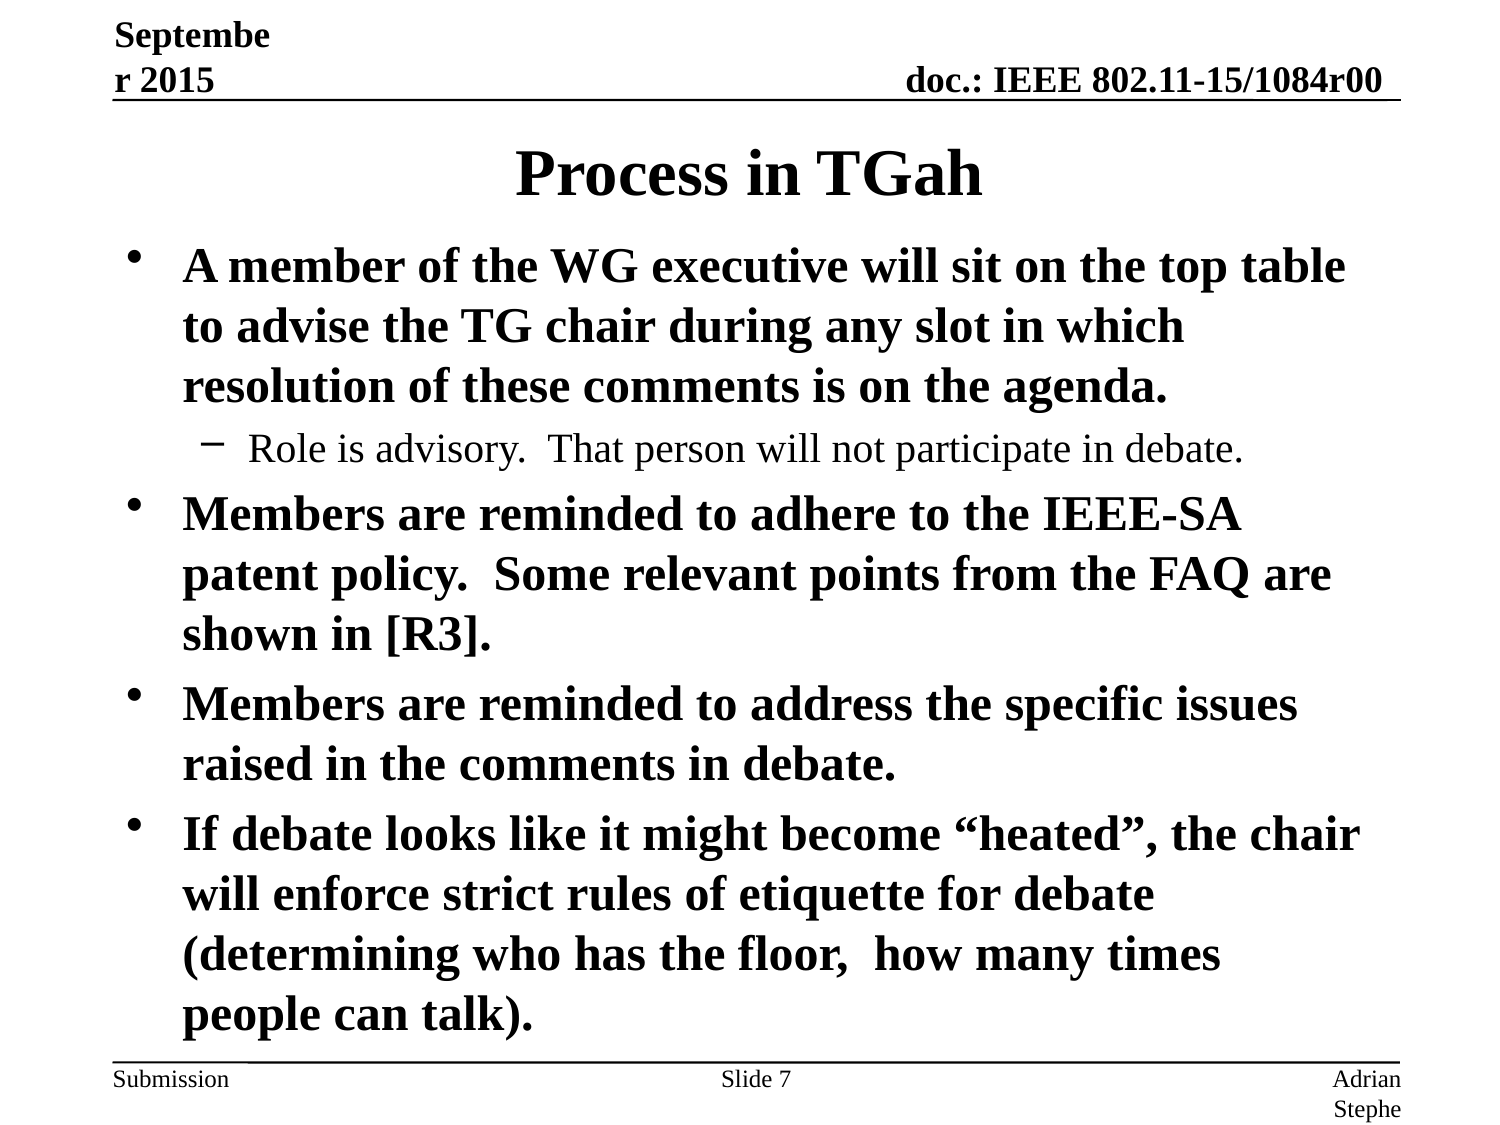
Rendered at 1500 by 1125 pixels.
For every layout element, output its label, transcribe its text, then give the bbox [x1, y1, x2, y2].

list A member of the WG executive will sit on the top table to advise the TG chair during any slot in which resolution of these comments is on the agenda. Role is advisory. That person will not participate in debate. Members are reminded to adhere to the IEEE-SA patent policy. Some relevant points from the FAQ are shown in [R3]. Members are reminded to address the specific issues raised in the comments in debate. If debate looks like it might become “heated”, the chair will enforce strict rules of etiquette for debate (determining who has the floor, how many times people can talk). [110, 224, 1386, 1050]
footer Adrian Stephens, Intel Corporation [1324, 1061, 1402, 1093]
title Process in TGah [112, 112, 1388, 225]
slide_number Slide 7 [712, 1061, 800, 1093]
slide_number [114, 54, 272, 101]
